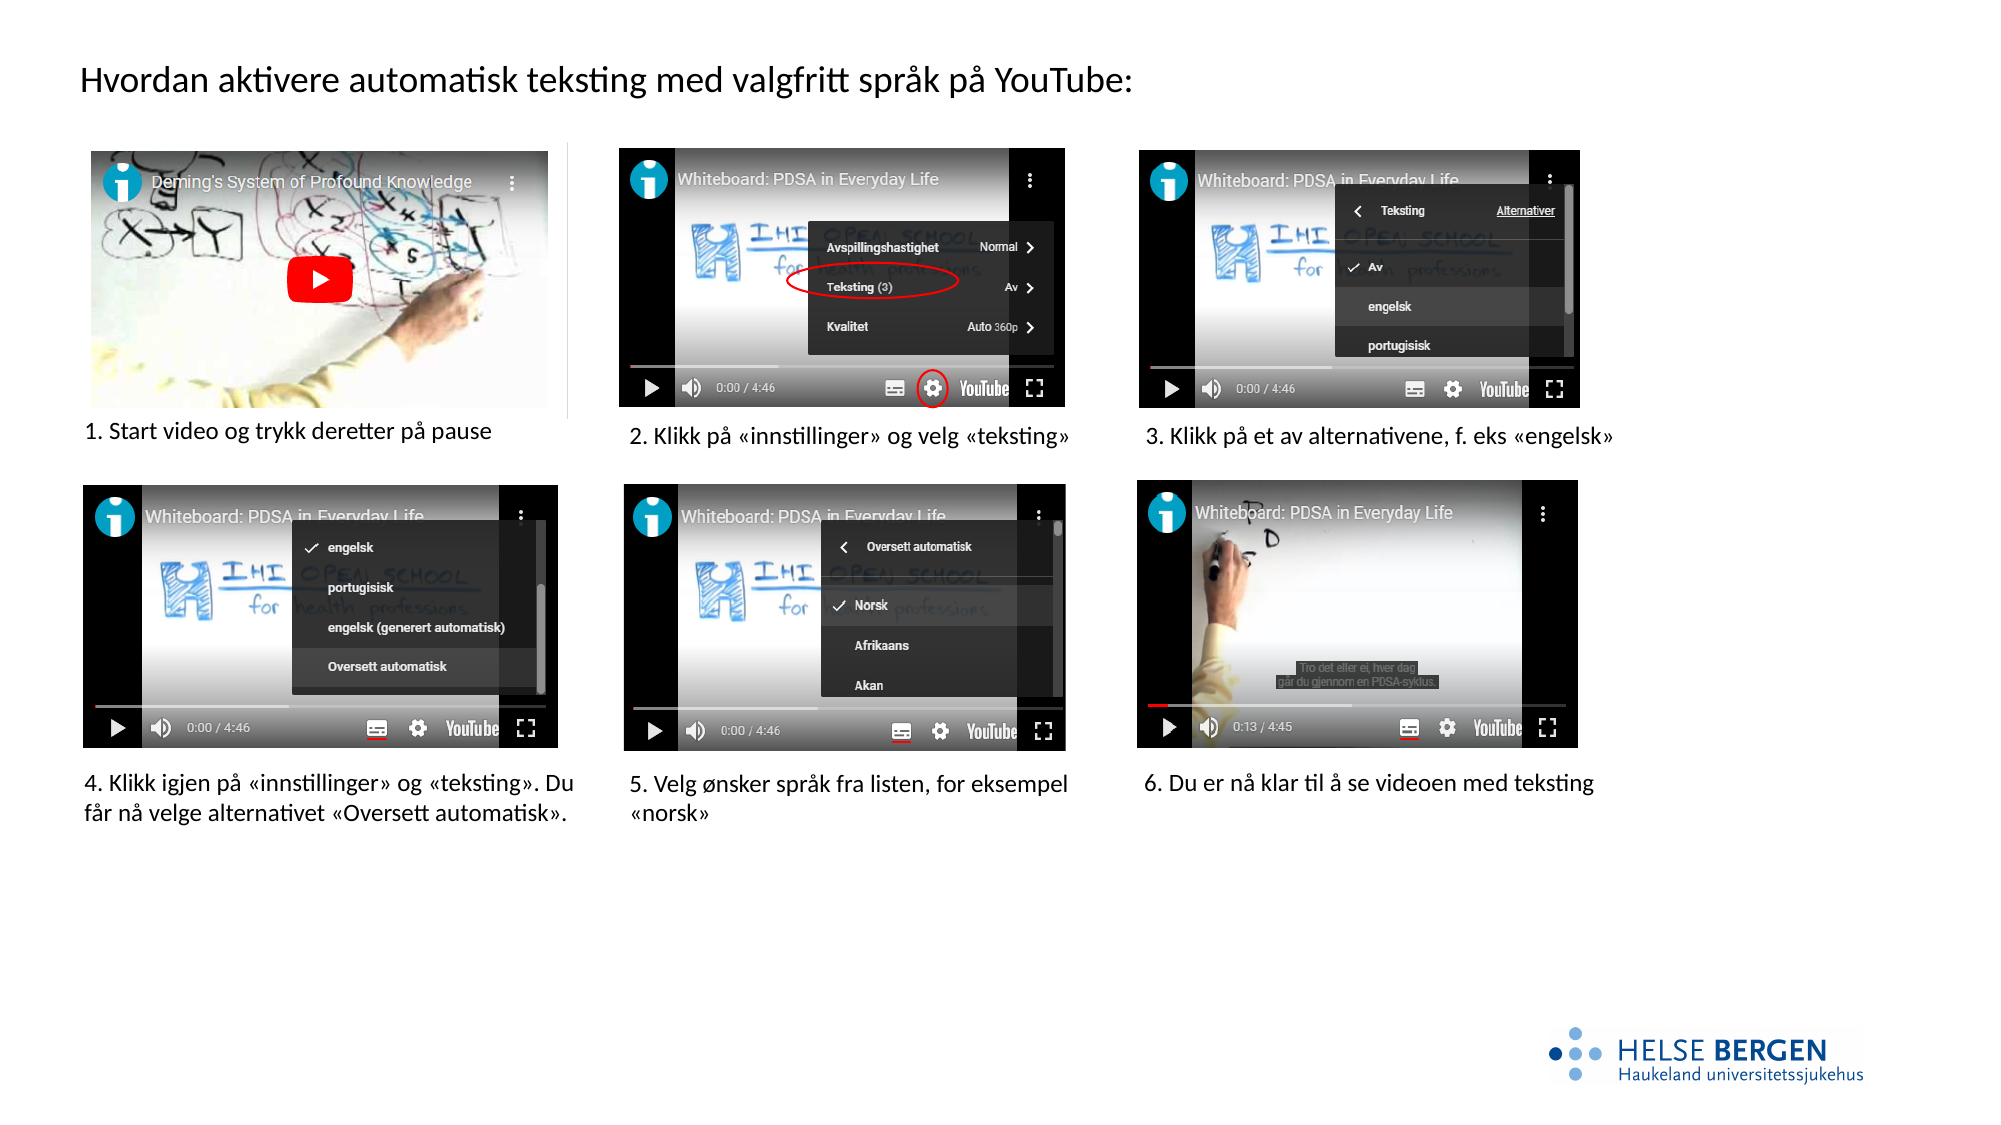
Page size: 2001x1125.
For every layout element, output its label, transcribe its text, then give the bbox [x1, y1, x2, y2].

text_box 3. Klikk på et av alternativene, f. eks «engelsk» [1130, 412, 1648, 458]
picture [1130, 142, 1580, 408]
picture [623, 482, 1066, 752]
picture [82, 482, 561, 752]
text_box 2. Klikk på «innstillinger» og velg «teksting» [614, 412, 1130, 458]
picture [1549, 1027, 1863, 1085]
text_box Hvordan aktivere automatisk teksting med valgfritt språk på YouTube: [65, 47, 1544, 108]
picture [614, 142, 1066, 408]
text_box 4. Klikk igjen på «innstillinger» og «teksting». Du får nå velge alternativet «Oversett automatisk». [69, 758, 615, 834]
text_box 1. Start video og trykk deretter på pause [69, 407, 586, 452]
text_box 5. Velg ønsker språk fra listen, for eksempel «norsk» [614, 759, 1131, 835]
picture [82, 142, 573, 419]
picture [1129, 472, 1580, 752]
text_box 6. Du er nå klar til å se videoen med teksting [1129, 758, 1646, 804]
